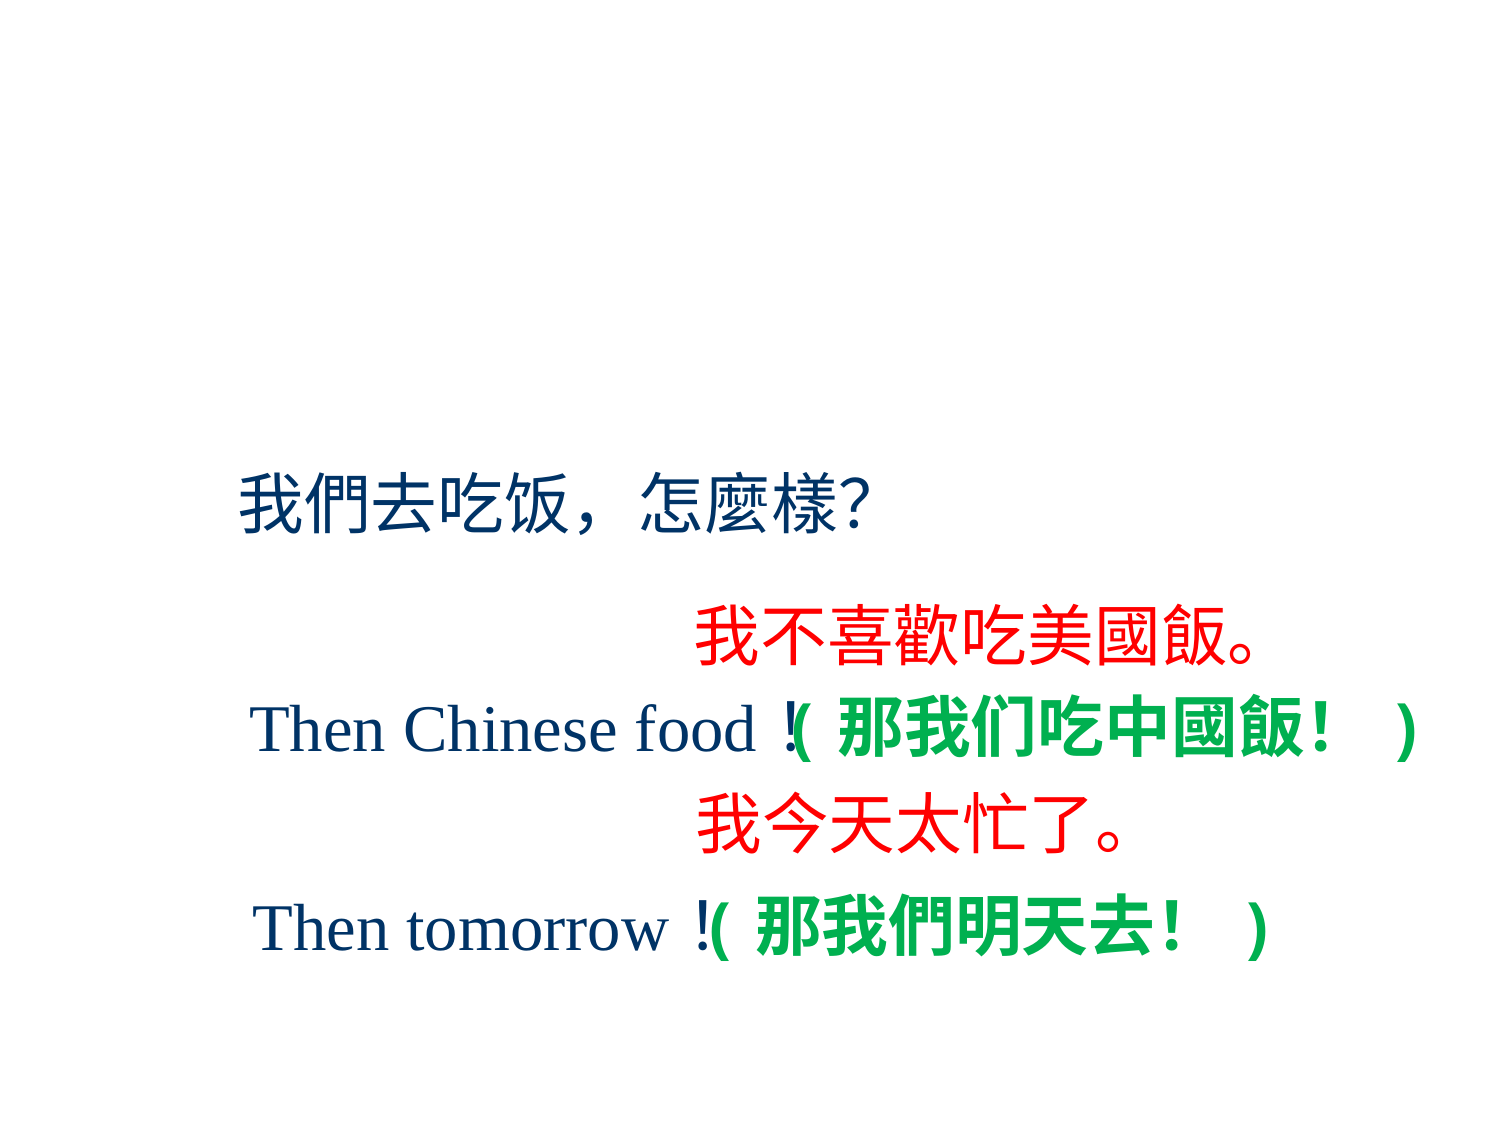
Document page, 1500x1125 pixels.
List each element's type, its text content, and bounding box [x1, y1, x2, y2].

text_box (那我們明天去！) [684, 876, 1293, 972]
text_box 我們去吃饭，怎麼樣？ [222, 454, 950, 550]
text_box 我不喜歡吃美國飯。 [679, 586, 1329, 677]
text_box Then tomorrow！ [237, 876, 684, 972]
text_box (那我们吃中國飯！) [766, 677, 1443, 773]
text_box 我今天太忙了。 [631, 774, 1178, 870]
text_box Then Chinese food！ [234, 677, 766, 773]
